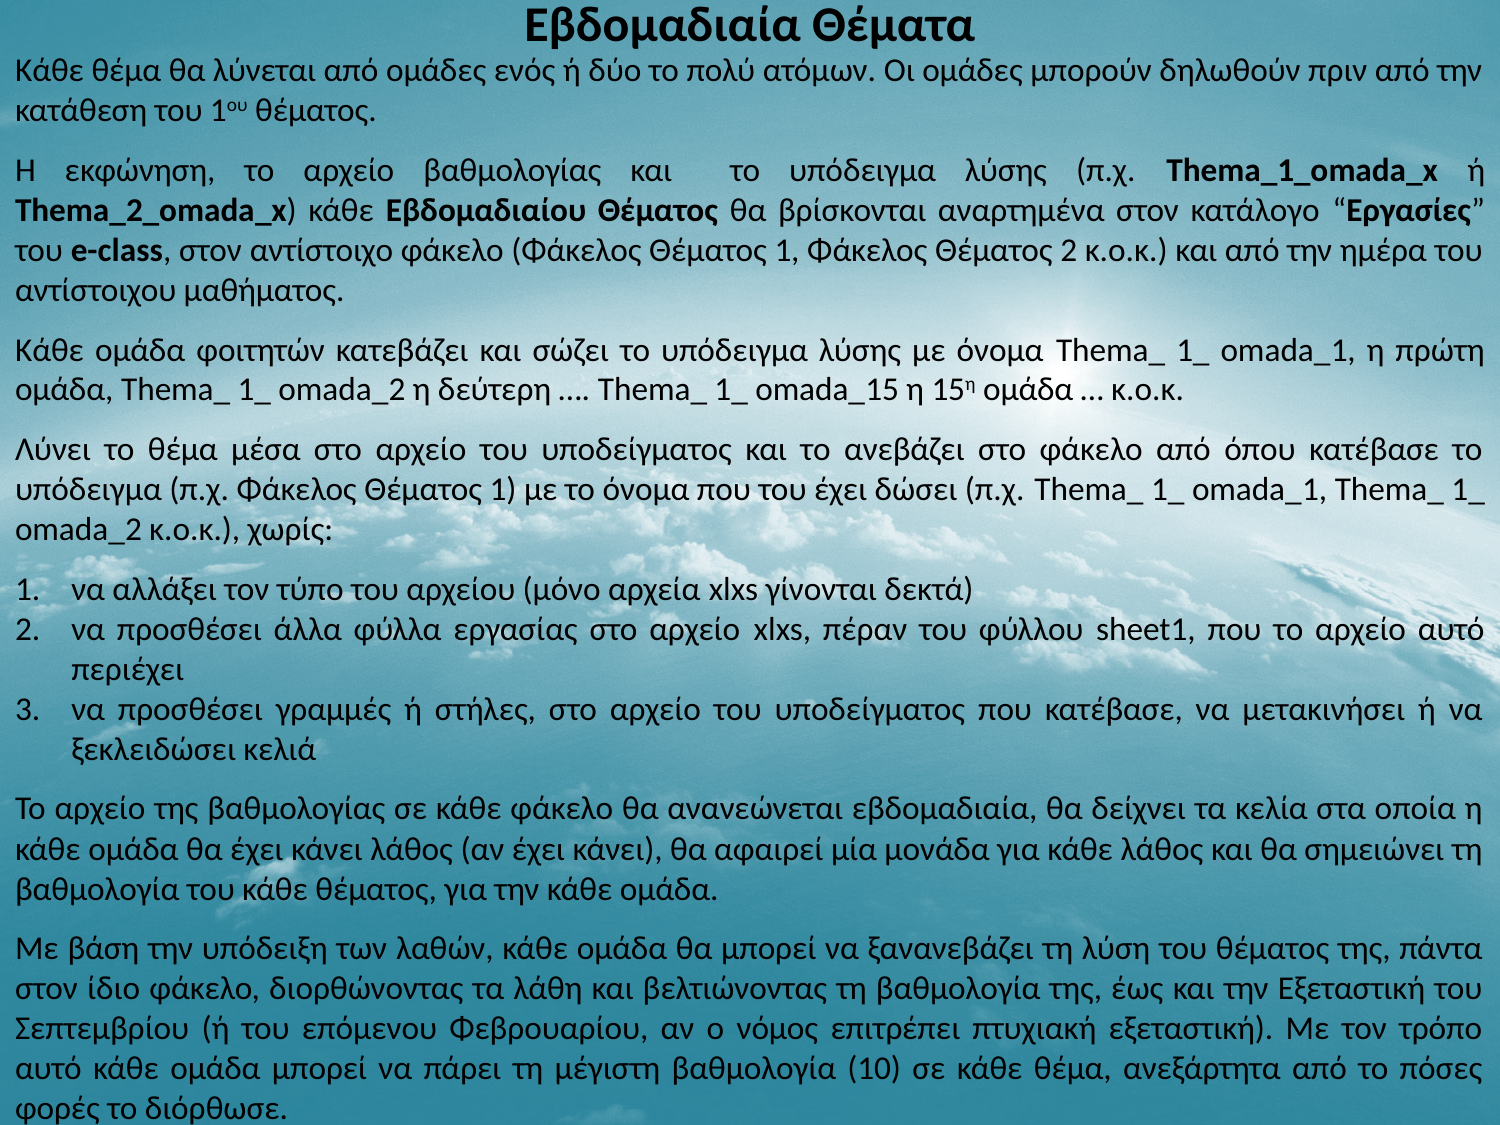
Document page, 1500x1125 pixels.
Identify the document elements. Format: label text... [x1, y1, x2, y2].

text_box Εβδομαδιαία Θέματα [0, 0, 1500, 59]
text_box Κάθε θέμα θα λύνεται από ομάδες ενός ή δύο το πολύ ατόμων. Οι ομάδες μπορούν δηλωθούν πριν από την κατάθεση του 1ου θέματος. Η εκφώνηση, το αρχείο βαθμολογίας και το υπόδειγμα λύσης (π.χ. Thema_1_omada_x ή Thema_2_omada_x) κάθε Εβδομαδιαίου Θέματος θα βρίσκονται αναρτημένα στον κατάλογο “Εργασίες” του e-class, στον αντίστοιχο φάκελο (Φάκελος Θέματος 1, Φάκελος Θέματος 2 κ.ο.κ.) και από την ημέρα του αντίστοιχου μαθήματος. Κάθε ομάδα φοιτητών κατεβάζει και σώζει το υπόδειγμα λύσης με όνομα Thema_ 1_ omada_1, η πρώτη ομάδα, Thema_ 1_ omada_2 η δεύτερη …. Thema_ 1_ omada_15 η 15η ομάδα … κ.ο.κ. Λύνει το θέμα μέσα στο αρχείο του υποδείγματος και το ανεβάζει στο φάκελο από όπου κατέβασε το υπόδειγμα (π.χ. Φάκελος Θέματος 1) με το όνομα που του έχει δώσει (π.χ. Thema_ 1_ omada_1, Thema_ 1_ omada_2 κ.ο.κ.), χωρίς: να αλλάξει τον τύπο του αρχείου (μόνο αρχεία xlxs γίνονται δεκτά) να προσθέσει άλλα φύλλα εργασίας στο αρχείο xlxs, πέραν του φύλλου sheet1, που το αρχείο αυτό περιέχει να προσθέσει γραμμές ή στήλες, στο αρχείο του υποδείγματος που κατέβασε, να μετακινήσει ή να ξεκλειδώσει κελιά Το αρχείο της βαθμολογίας σε κάθε φάκελο θα ανανεώνεται εβδομαδιαία, θα δείχνει τα κελία στα οποία η κάθε ομάδα θα έχει κάνει λάθος (αν έχει κάνει), θα αφαιρεί μία μονάδα για κάθε λάθος και θα σημειώνει τη βαθμολογία του κάθε θέματος, για την κάθε ομάδα. Με βάση την υπόδειξη των λαθών, κάθε ομάδα θα μπορεί να ξανανεβάζει τη λύση του θέματος της, πάντα στον ίδιο φάκελο, διορθώνοντας τα λάθη και βελτιώνοντας τη βαθμολογία της, έως και την Εξεταστική του Σεπτεμβρίου (ή του επόμενου Φεβρουαρίου, αν ο νόμος επιτρέπει πτυχιακή εξεταστική). Με τον τρόπο αυτό κάθε ομάδα μπορεί να πάρει τη μέγιστη βαθμολογία (10) σε κάθε θέμα, ανεξάρτητα από το πόσες φορές το διόρθωσε. [0, 59, 1500, 1125]
